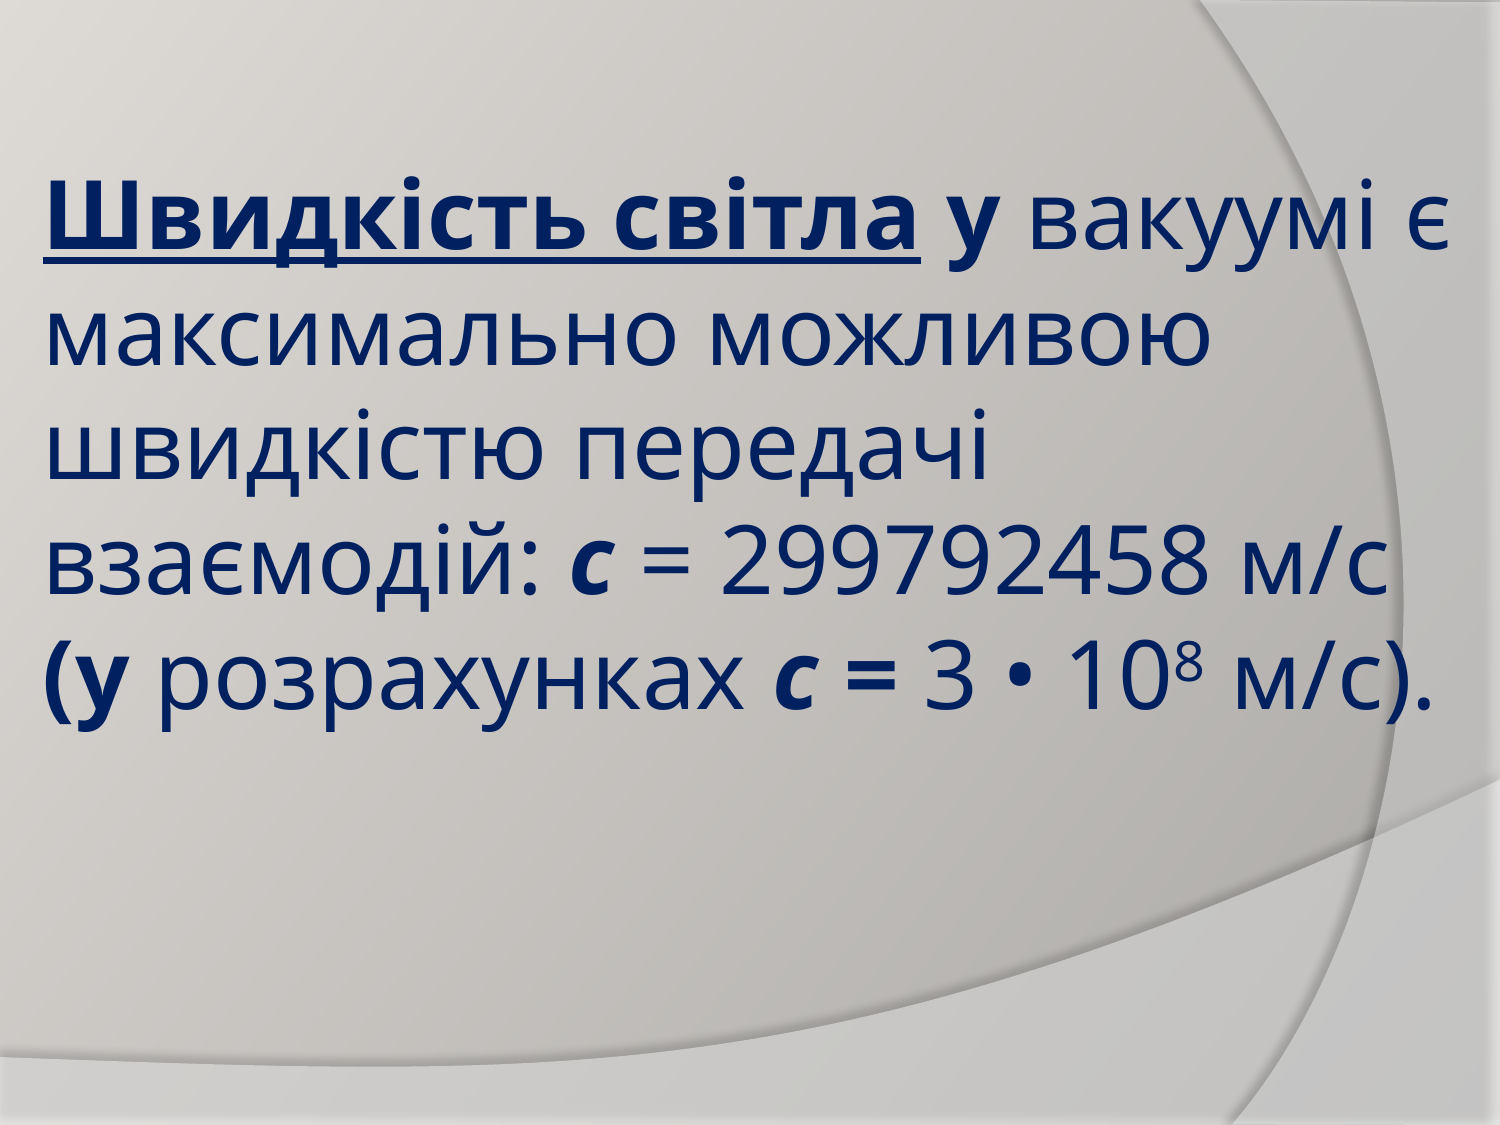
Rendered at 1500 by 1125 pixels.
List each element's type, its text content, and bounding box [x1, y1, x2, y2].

title Швидкість світла у вакуумі є максимально можливою швидкістю передачі взаємодій: с = 299792458 м/с (у розрахунках с = 3 • 108 м/с). [35, 58, 1465, 940]
